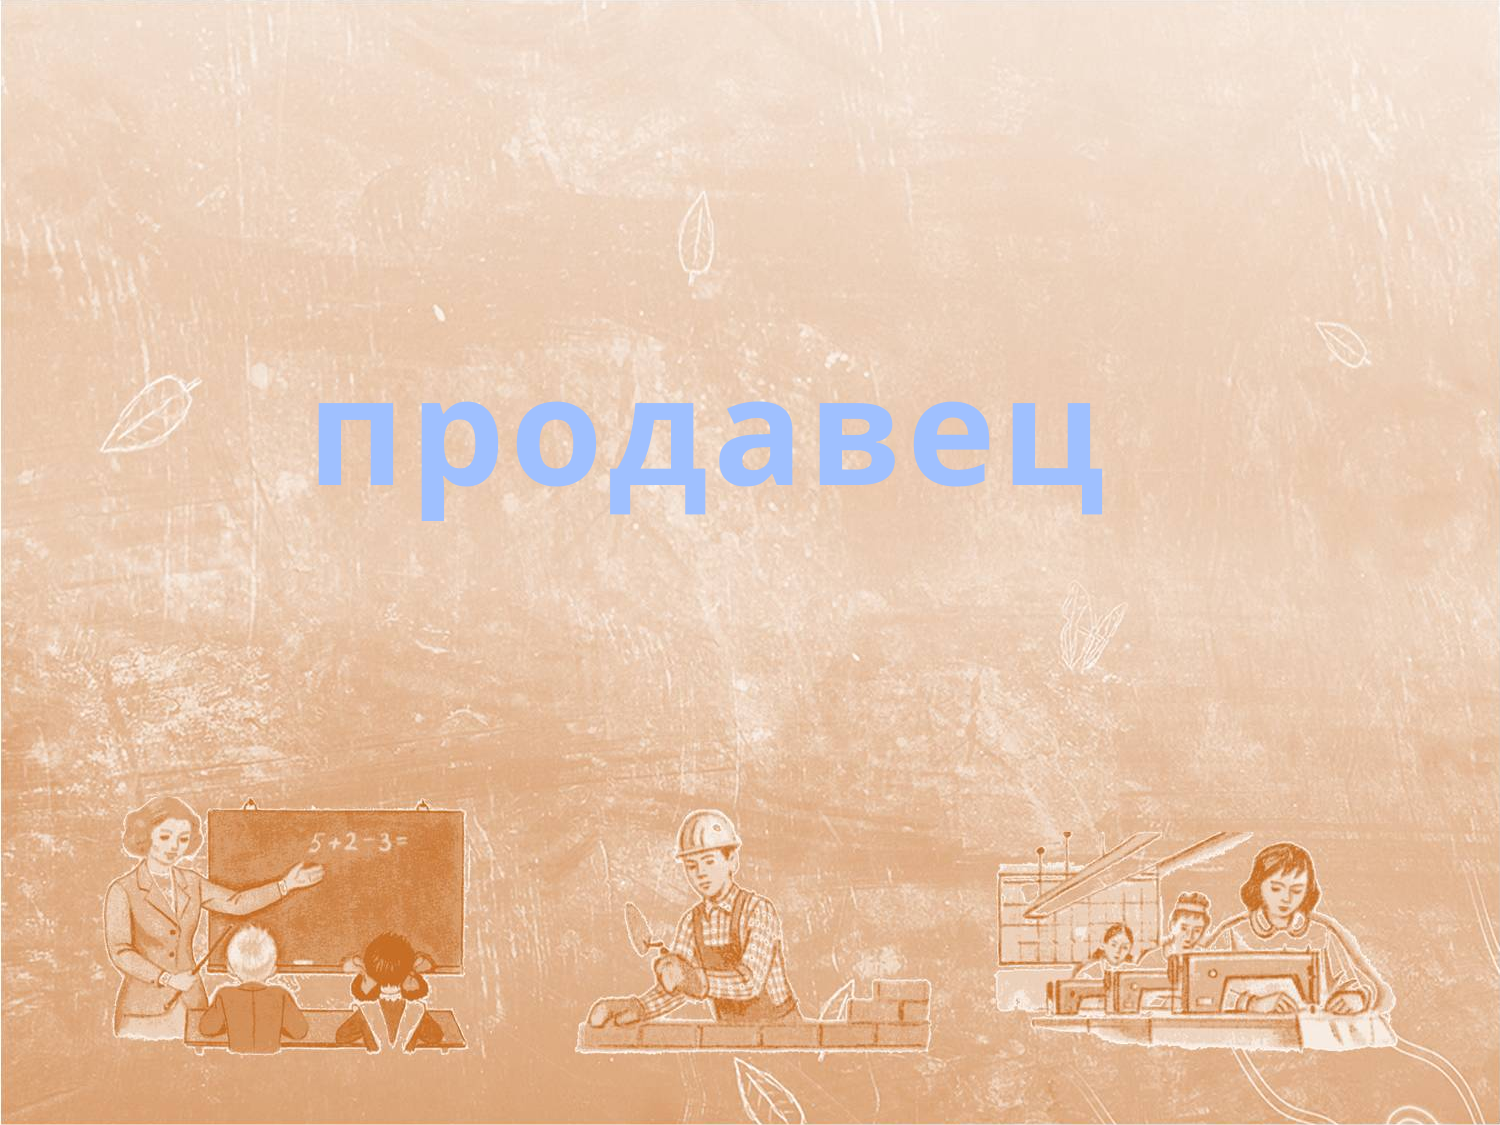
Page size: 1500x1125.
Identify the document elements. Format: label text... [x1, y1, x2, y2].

picture [0, 0, 1500, 1125]
text_box продавец [292, 328, 1278, 523]
